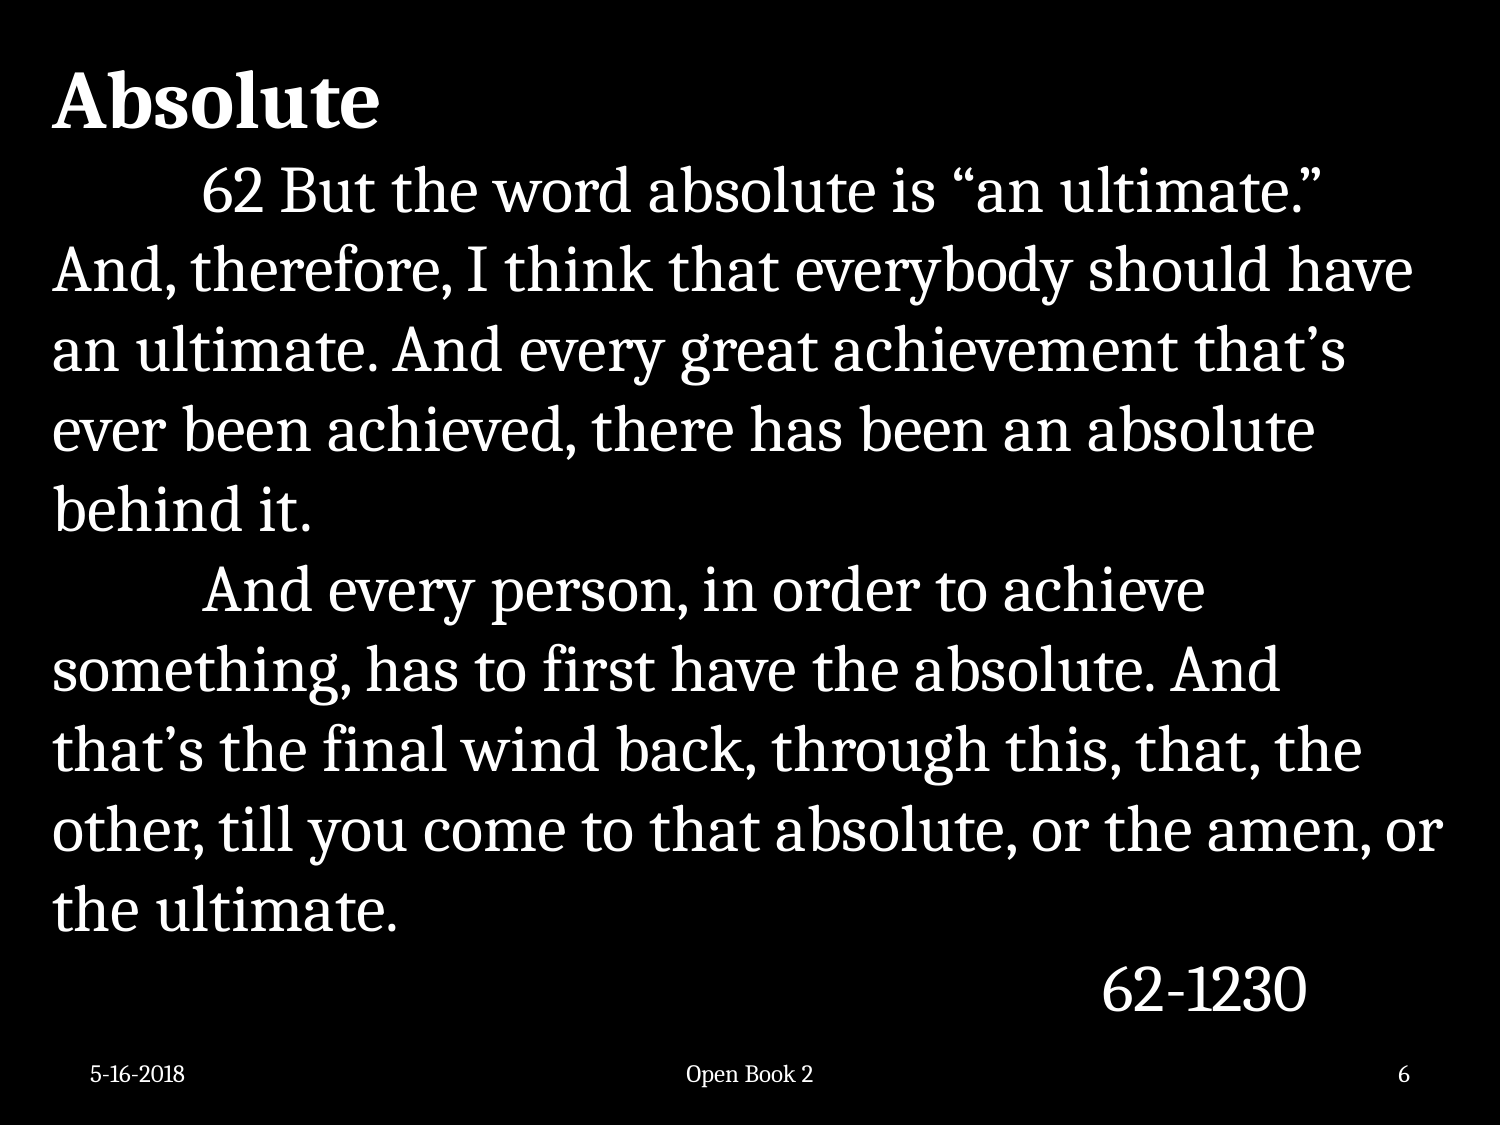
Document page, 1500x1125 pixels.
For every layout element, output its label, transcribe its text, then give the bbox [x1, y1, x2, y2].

text_box Absolute 62 But the word absolute is “an ultimate.” And, therefore, I think that everybody should have an ultimate. And every great achievement that’s ever been achieved, there has been an absolute behind it. And every person, in order to achieve something, has to first have the absolute. And that’s the final wind back, through this, that, the other, till you come to that absolute, or the amen, or the ultimate. 62-1230 [37, 37, 1463, 1033]
slide_number 6 [1074, 1042, 1425, 1103]
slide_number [75, 1042, 425, 1103]
footer Open Book 2 [512, 1042, 988, 1103]
